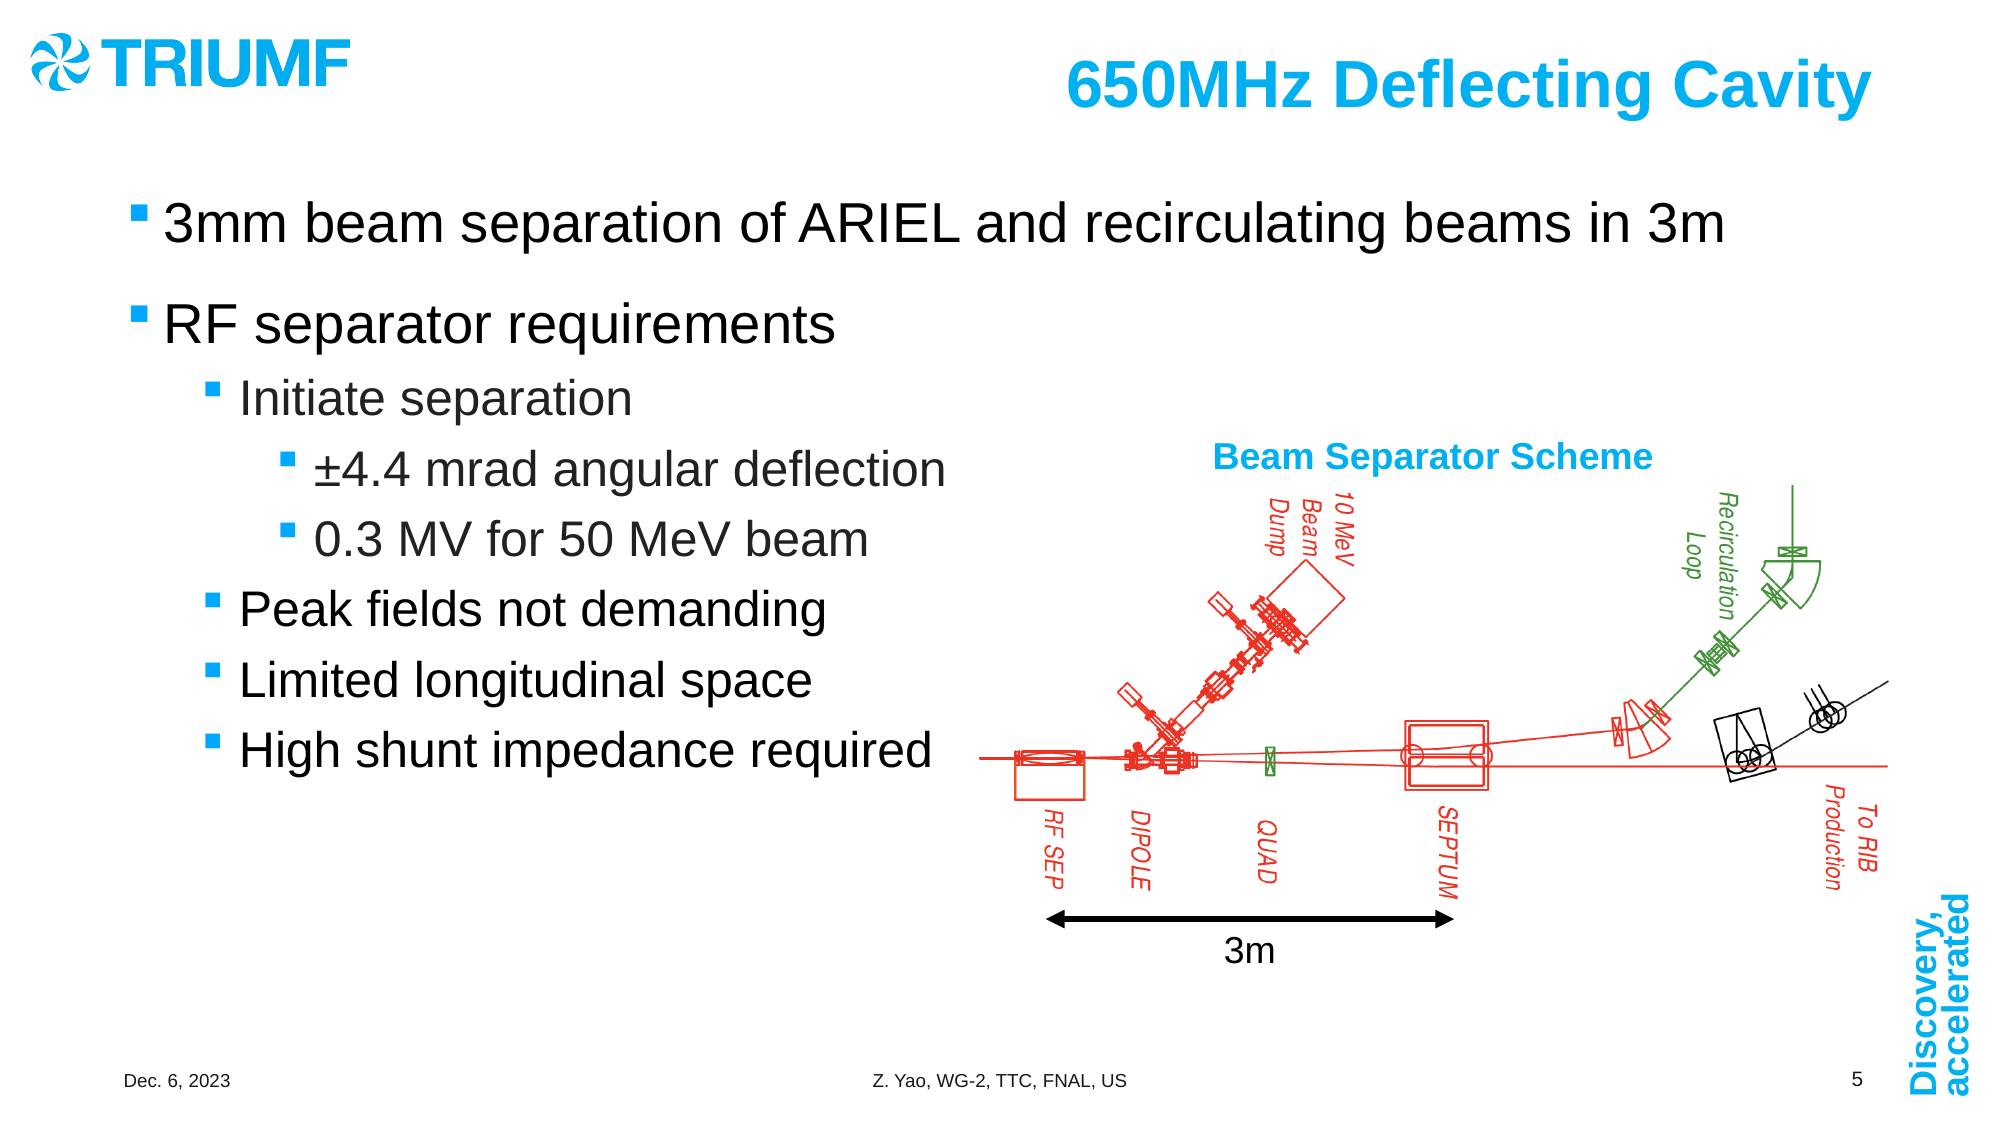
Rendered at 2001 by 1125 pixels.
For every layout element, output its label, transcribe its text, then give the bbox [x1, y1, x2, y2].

text_box Beam Separator Scheme [1197, 424, 1669, 485]
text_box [978, 485, 1889, 980]
picture [30, 33, 111, 91]
text_box 650MHz Deflecting Cavity [111, 0, 1889, 172]
text_box 3mm beam separation of ARIEL and recirculating beams in 3m RF separator requirements Initiate separation ±4.4 mrad angular deflection 0.3 MV for 50 MeV beam Peak fields not demanding Limited longitudinal space High shunt impedance required [111, 172, 1889, 980]
